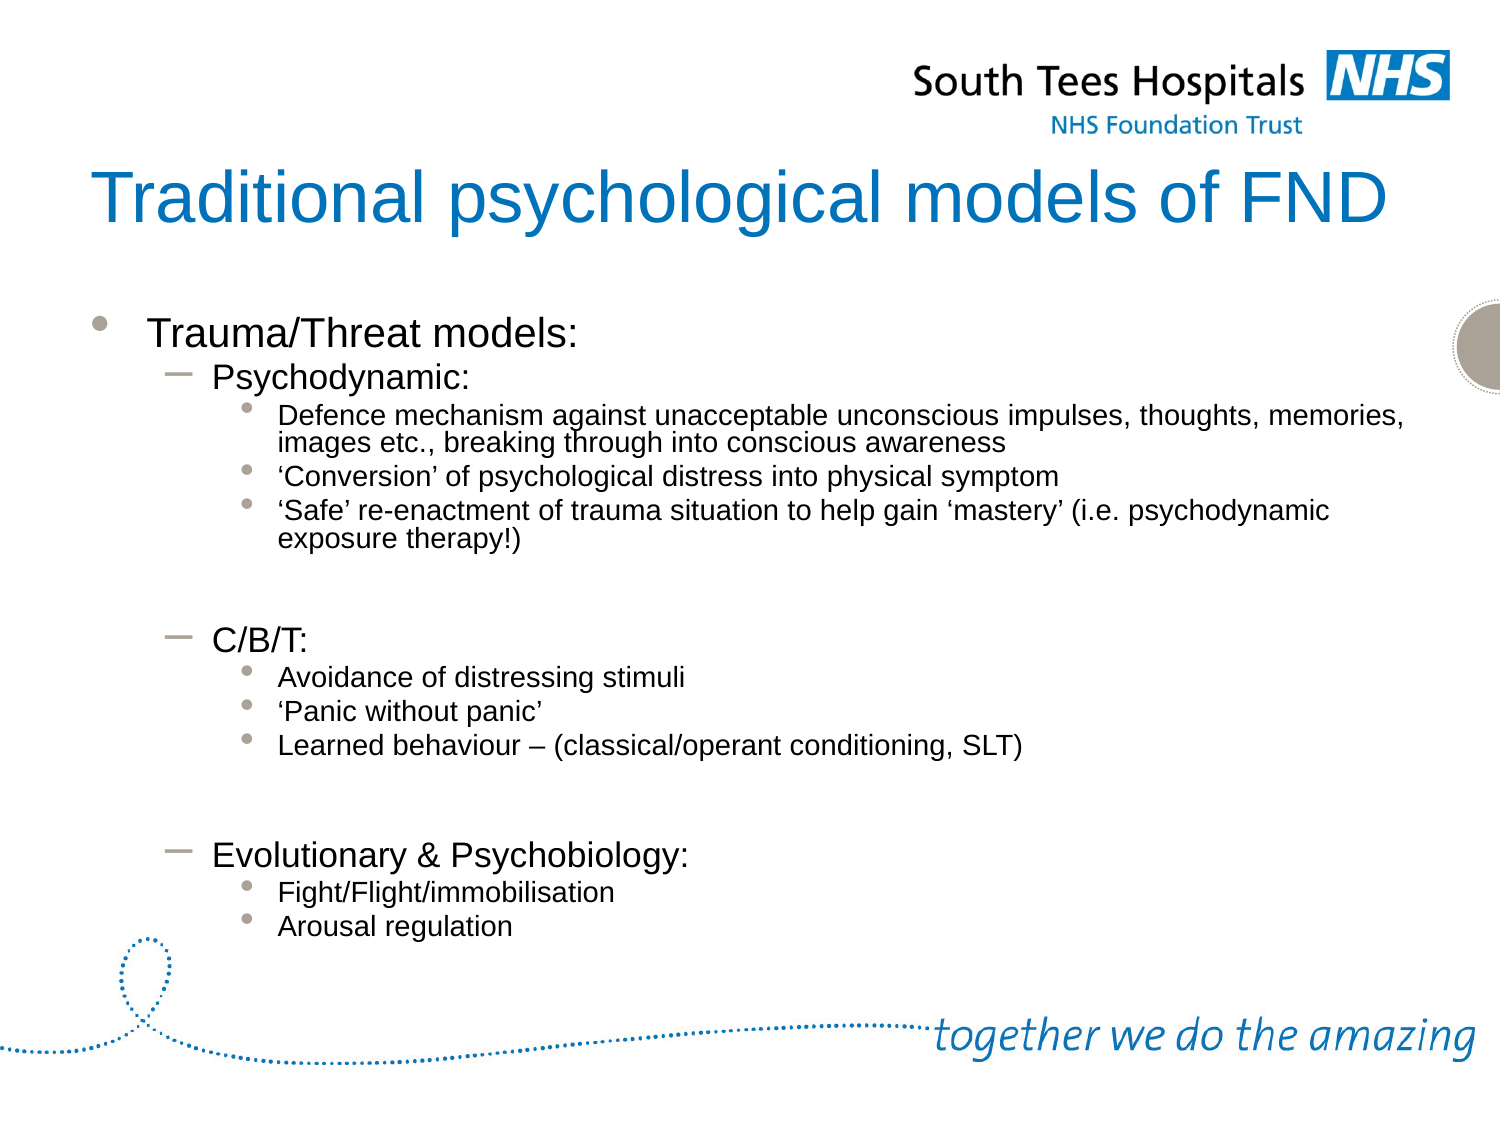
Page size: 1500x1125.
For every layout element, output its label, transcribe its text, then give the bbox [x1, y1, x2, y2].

title Traditional psychological models of FND [75, 137, 1425, 249]
picture [914, 50, 1450, 134]
picture [0, 937, 1475, 1065]
list Trauma/Threat models: Psychodynamic: Defence mechanism against unacceptable unconscious impulses, thoughts, memories, images etc., breaking through into conscious awareness ‘Conversion’ of psychological distress into physical symptom ‘Safe’ re-enactment of trauma situation to help gain ‘mastery’ (i.e. psychodynamic exposure therapy!) C/B/T: Avoidance of distressing stimuli ‘Panic without panic’ Learned behaviour – (classical/operant conditioning, SLT) Evolutionary & Psychobiology: Fight/Flight/immobilisation Arousal regulation [75, 249, 1425, 950]
